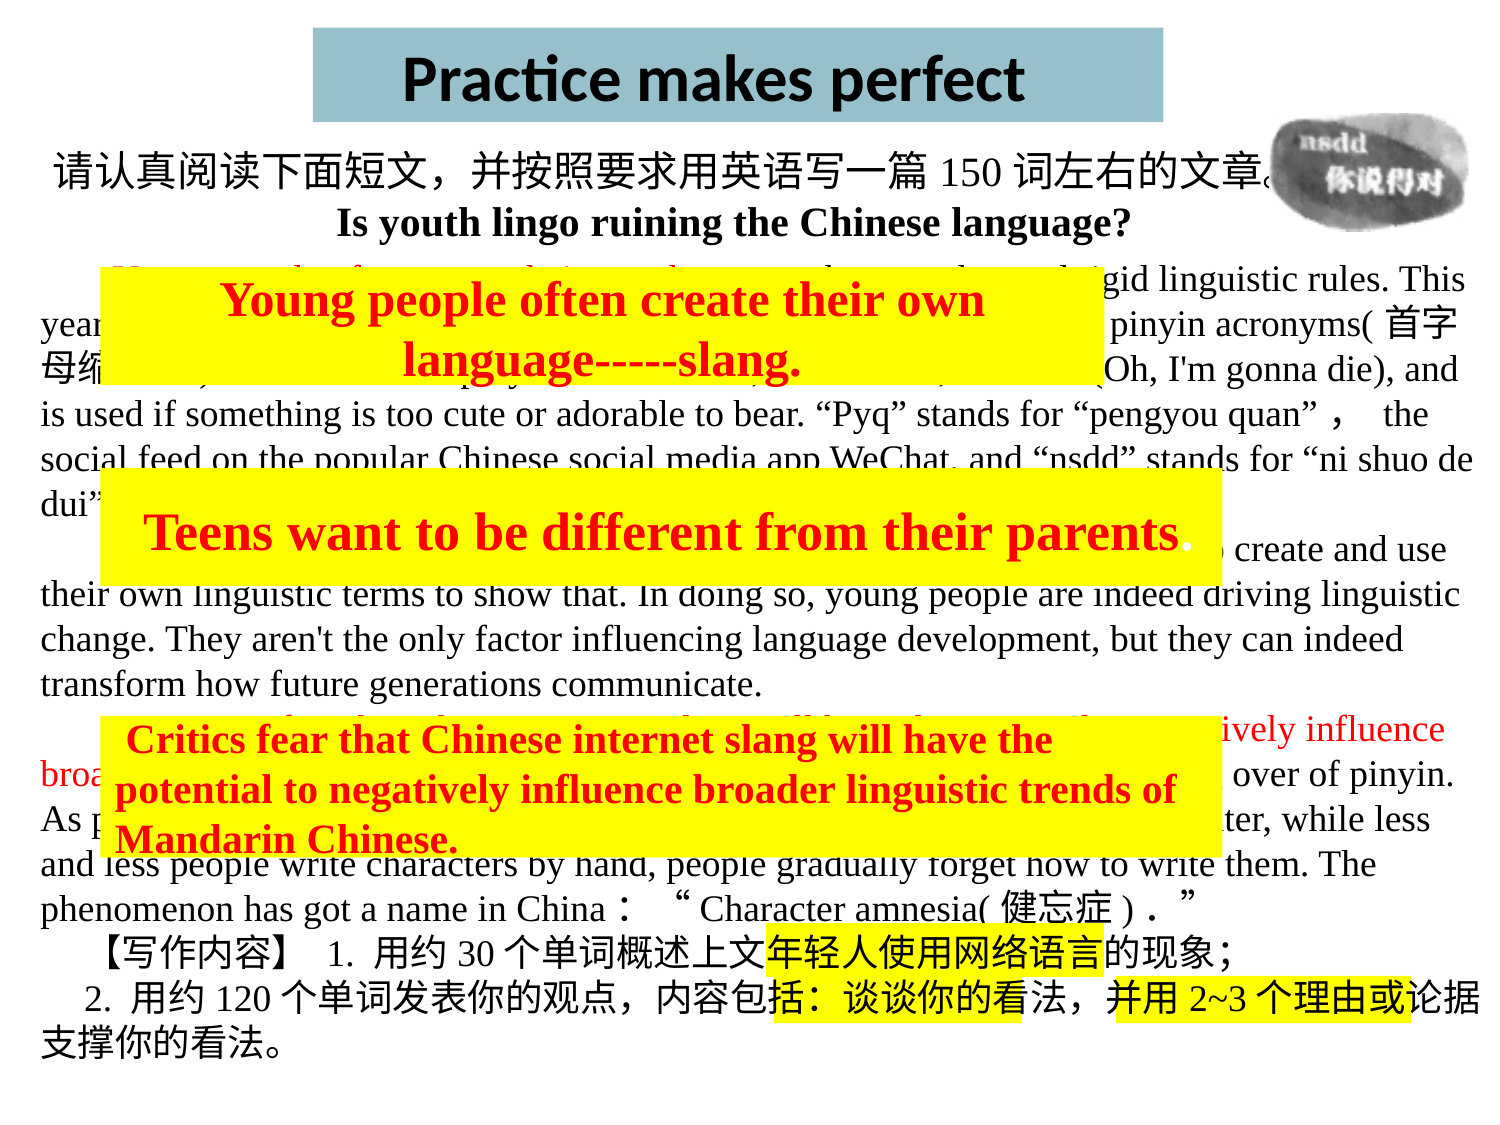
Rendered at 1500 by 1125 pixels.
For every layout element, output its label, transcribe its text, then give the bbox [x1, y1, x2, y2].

text_box Practice makes perfect [312, 27, 1164, 123]
text_box 请认真阅读下面短文，并按照要求用英语写一篇150词左右的文章。 Is youth lingo ruining the Chinese language? [0, 137, 1318, 252]
text_box Critics fear that Chinese internet slang will have the potential to negatively influence broader linguistic trends of Mandarin Chinese. [98, 714, 1224, 860]
picture [1269, 113, 1471, 232]
text_box Teens want to be different from their parents. [98, 466, 1224, 588]
text_box Young people often create their own language that goes beyond rigid linguistic rules. This year's latest slang(俚语) terms add a further simplification: the use of pinyin acronyms(首字母缩略词). “Awsl，” in pinyin, for instance, means “Ah, wo si le”(Oh, I'm gonna die), and is used if something is too cute or adorable to bear. “Pyq” stands for “pengyou quan”， the social feed on the popular Chinese social media app WeChat, and “nsdd” stands for “ni shuo de dui”(you're right)． Teens want to be different from their parents, so it's natural for them to create and use their own linguistic terms to show that. In doing so, young people are indeed driving linguistic change. They aren't the only factor influencing language development, but they can indeed transform how future generations communicate. Critics fear that Chinese internet slang will have the potential to negatively influence broader linguistic trends of Mandarin Chinese, in particular, the gradual taking over of pinyin. As pinyin gets widely used when texting or writing on mobile phone or computer, while less and less people write characters by hand, people gradually forget how to write them. The phenomenon has got a name in China：“Character amnesia(健忘症)．” 【写作内容】 1. 用约30个单词概述上文年轻人使用网络语言的现象； 2. 用约120个单词发表你的观点，内容包括：谈谈你的看法，并用2~3个理由或论据支撑你的看法。 [25, 246, 1500, 1117]
text_box Young people often create their own language-----slang. [98, 265, 1106, 387]
